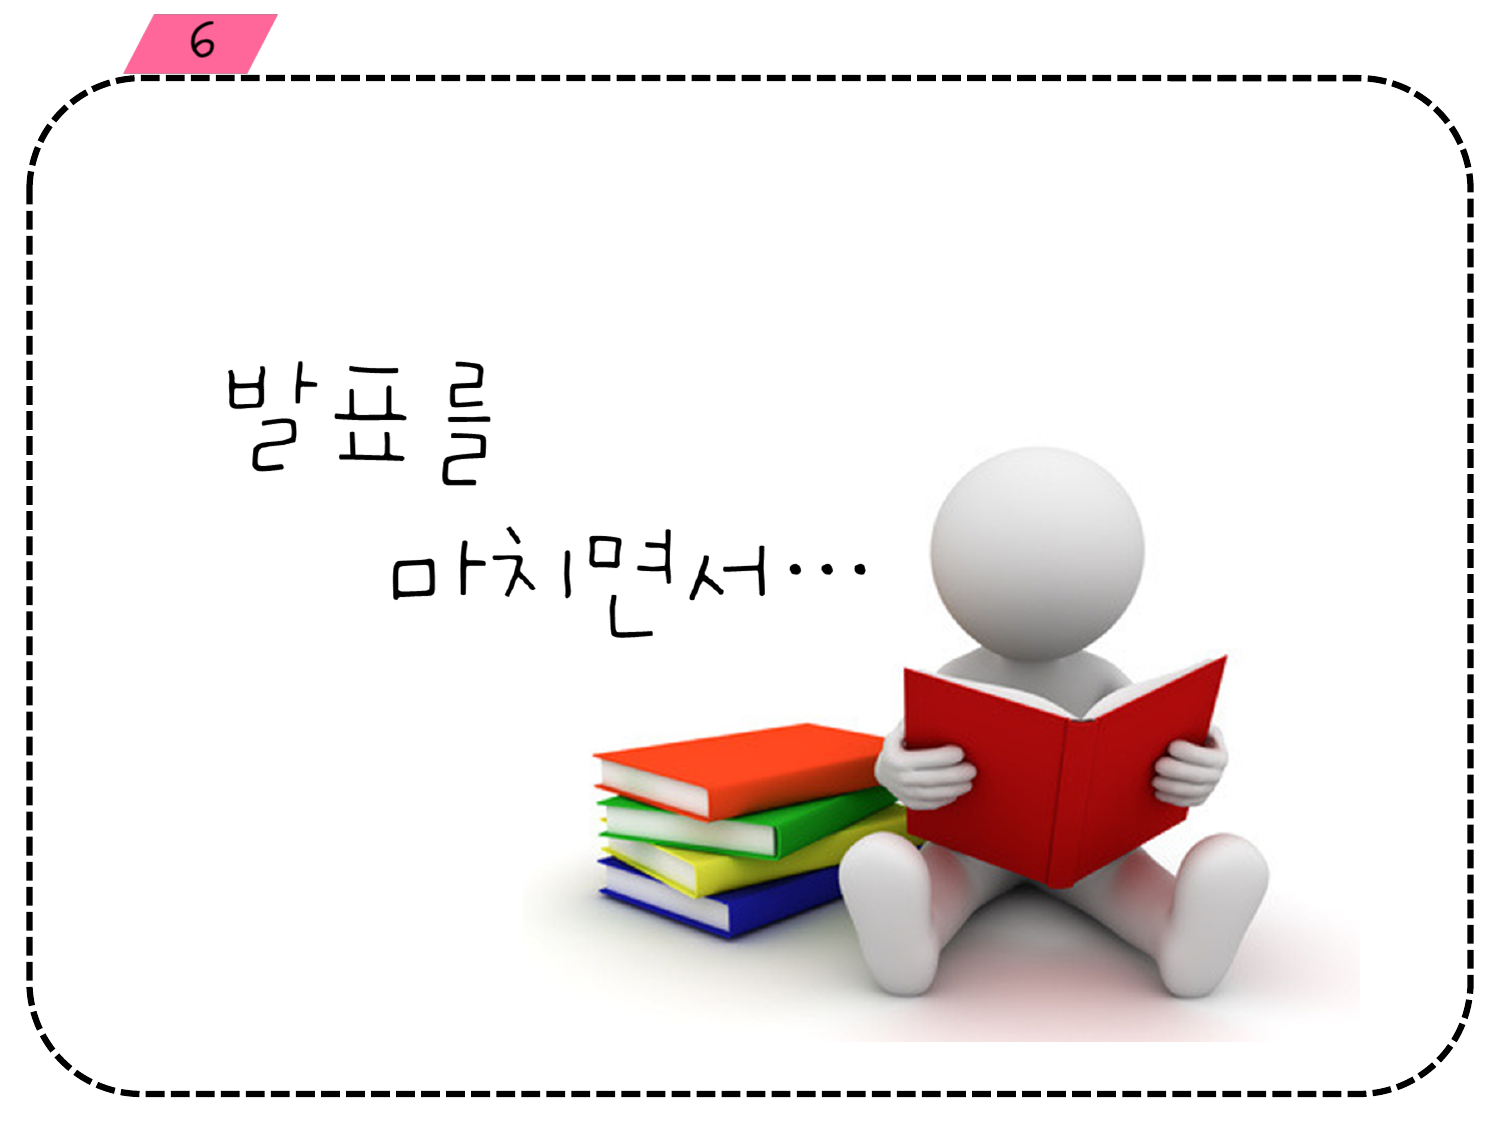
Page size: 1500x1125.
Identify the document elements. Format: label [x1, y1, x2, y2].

picture [139, 290, 1361, 1042]
text_box [27, 75, 1473, 1097]
picture [123, 0, 278, 125]
